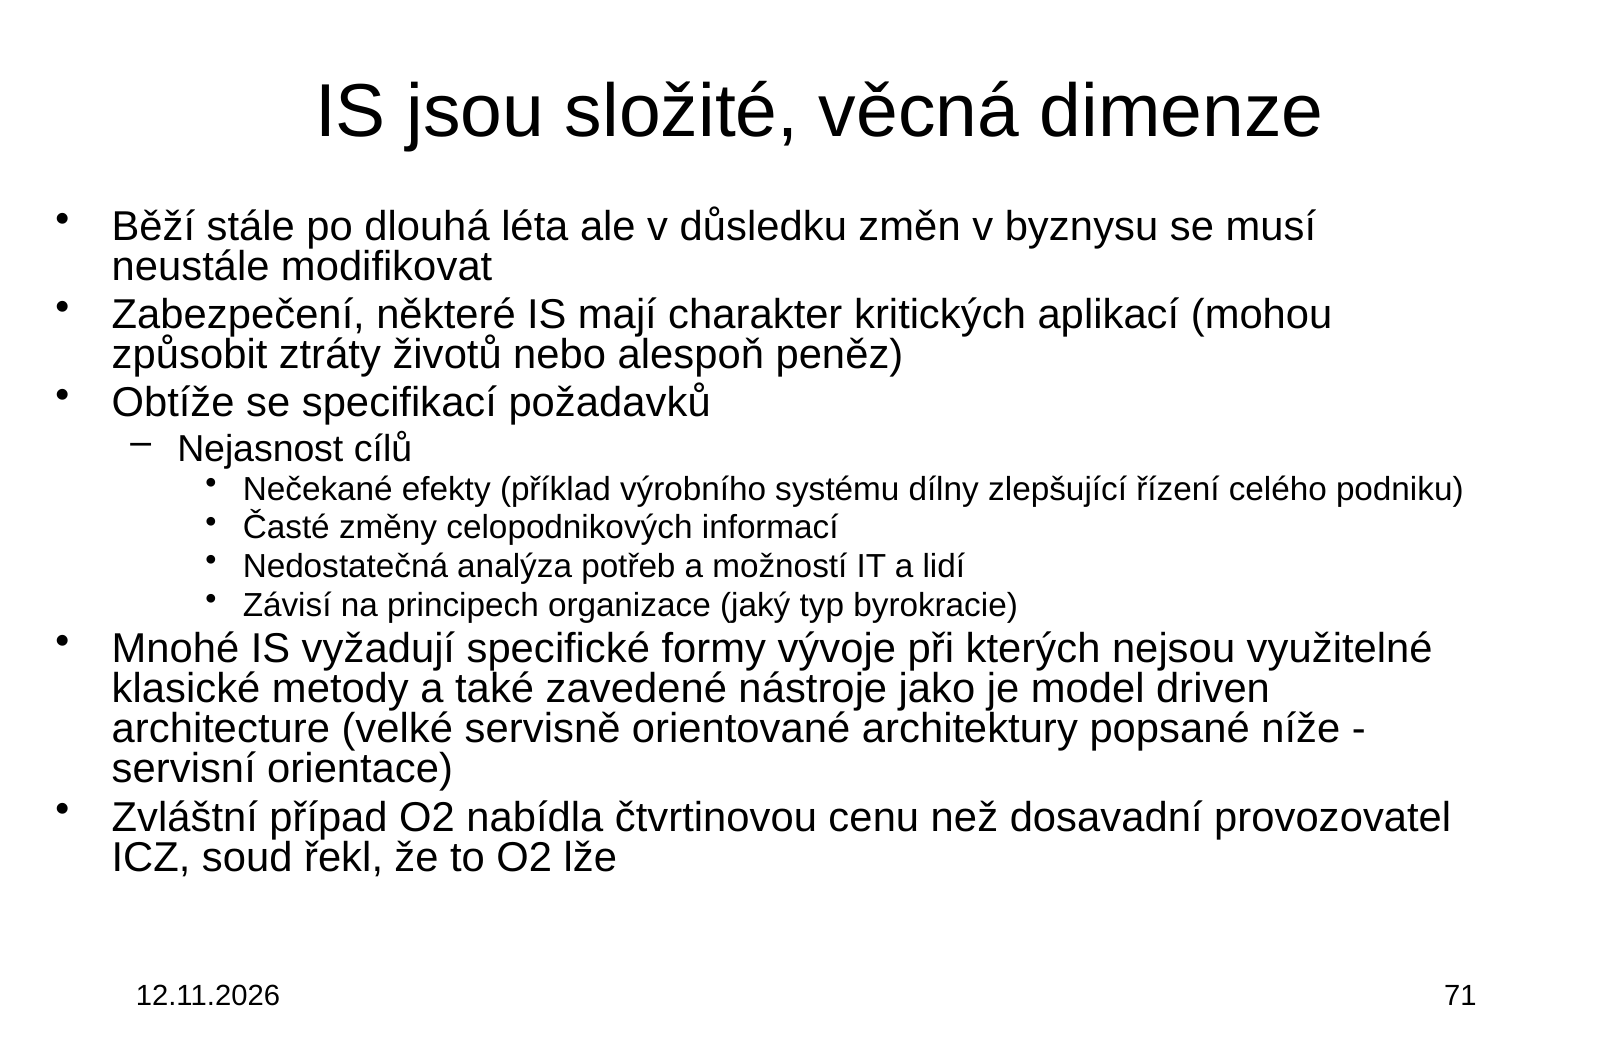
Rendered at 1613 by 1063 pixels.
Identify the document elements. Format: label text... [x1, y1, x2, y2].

slide_number 71 [1155, 968, 1492, 1040]
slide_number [120, 968, 457, 1040]
list Běží stále po dlouhá léta ale v důsledku změn v byznysu se musí neustále modifikovat Zabezpečení, některé IS mají charakter kritických aplikací (mohou způsobit ztráty životů nebo alespoň peněz) Obtíže se specifikací požadavků Nejasnost cílů Nečekané efekty (příklad výrobního systému dílny zlepšující řízení celého podniku) Časté změny celopodnikových informací Nedostatečná analýza potřeb a možností IT a lidí Závisí na principech organizace (jaký typ byrokracie) Mnohé IS vyžadují specifické formy vývoje při kterých nejsou využitelné klasické metody a také zavedené nástroje jako je model driven architecture (velké servisně orientované architektury popsané níže - servisní orientace) Zvláštní případ O2 nabídla čtvrtinovou cenu než dosavadní provozovatel ICZ, soud řekl, že to O2 lže [40, 200, 1492, 957]
title IS jsou složité, věcná dimenze [53, 35, 1586, 178]
